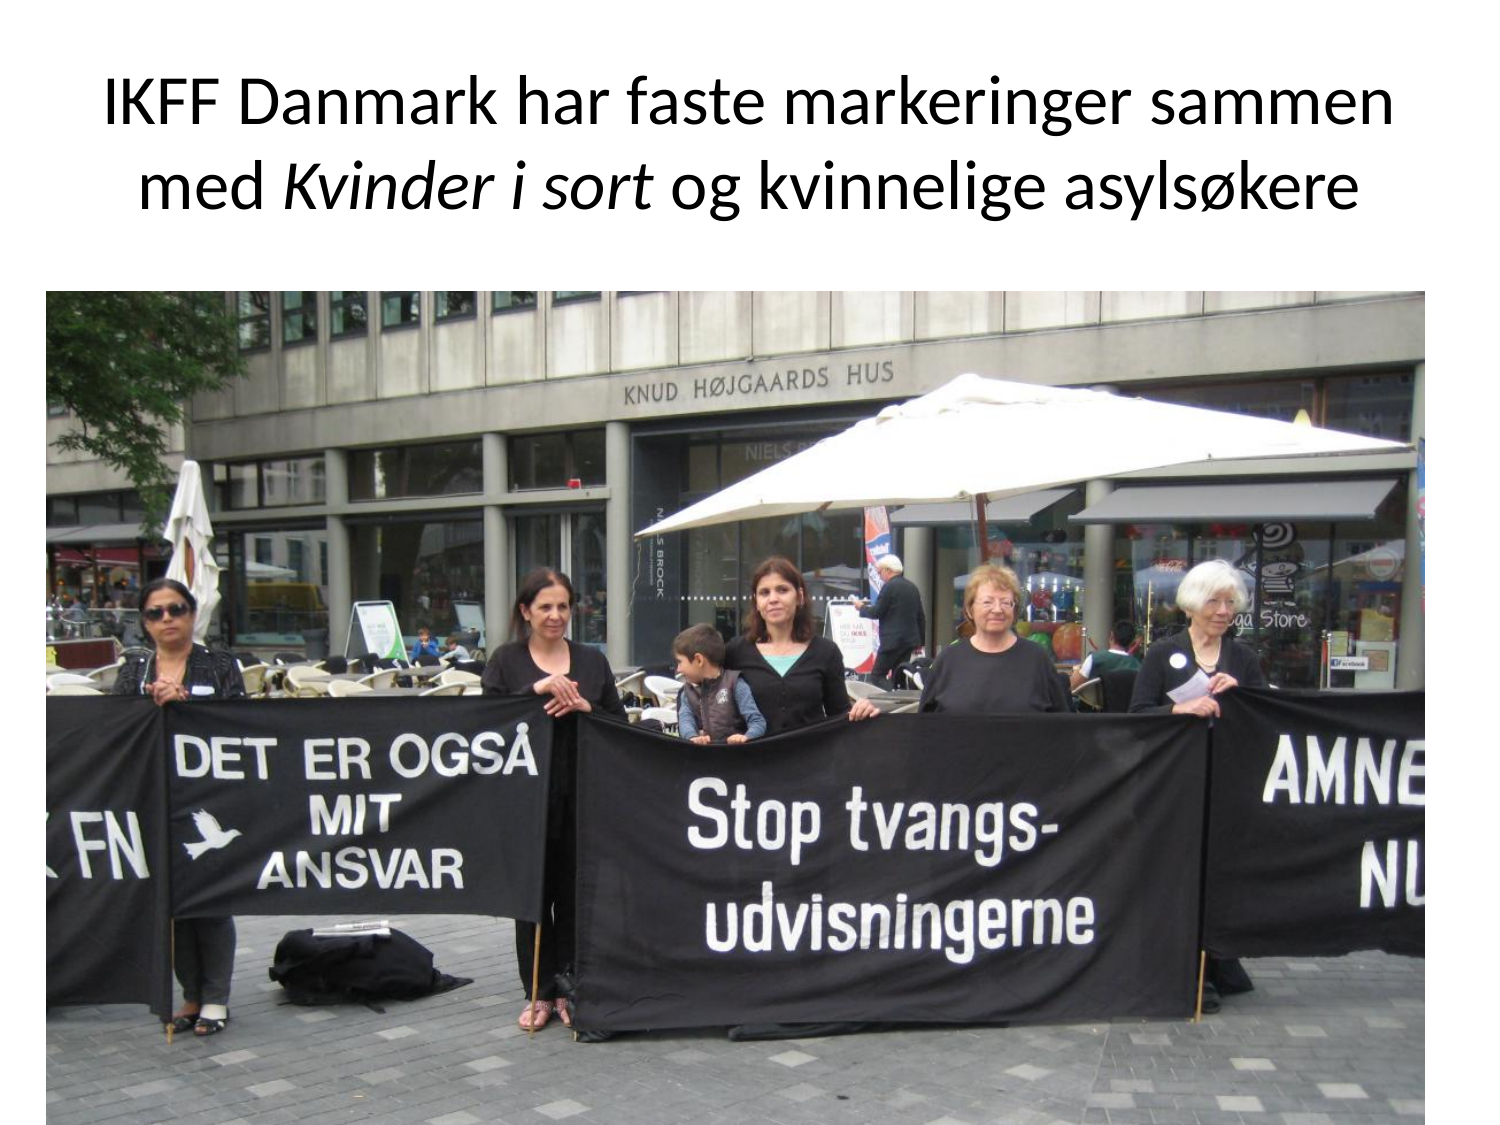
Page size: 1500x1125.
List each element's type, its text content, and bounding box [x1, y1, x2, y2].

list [45, 291, 1426, 1125]
title IKFF Danmark har faste markeringer sammen med Kvinder i sort og kvinnelige asylsøkere [75, 45, 1425, 233]
